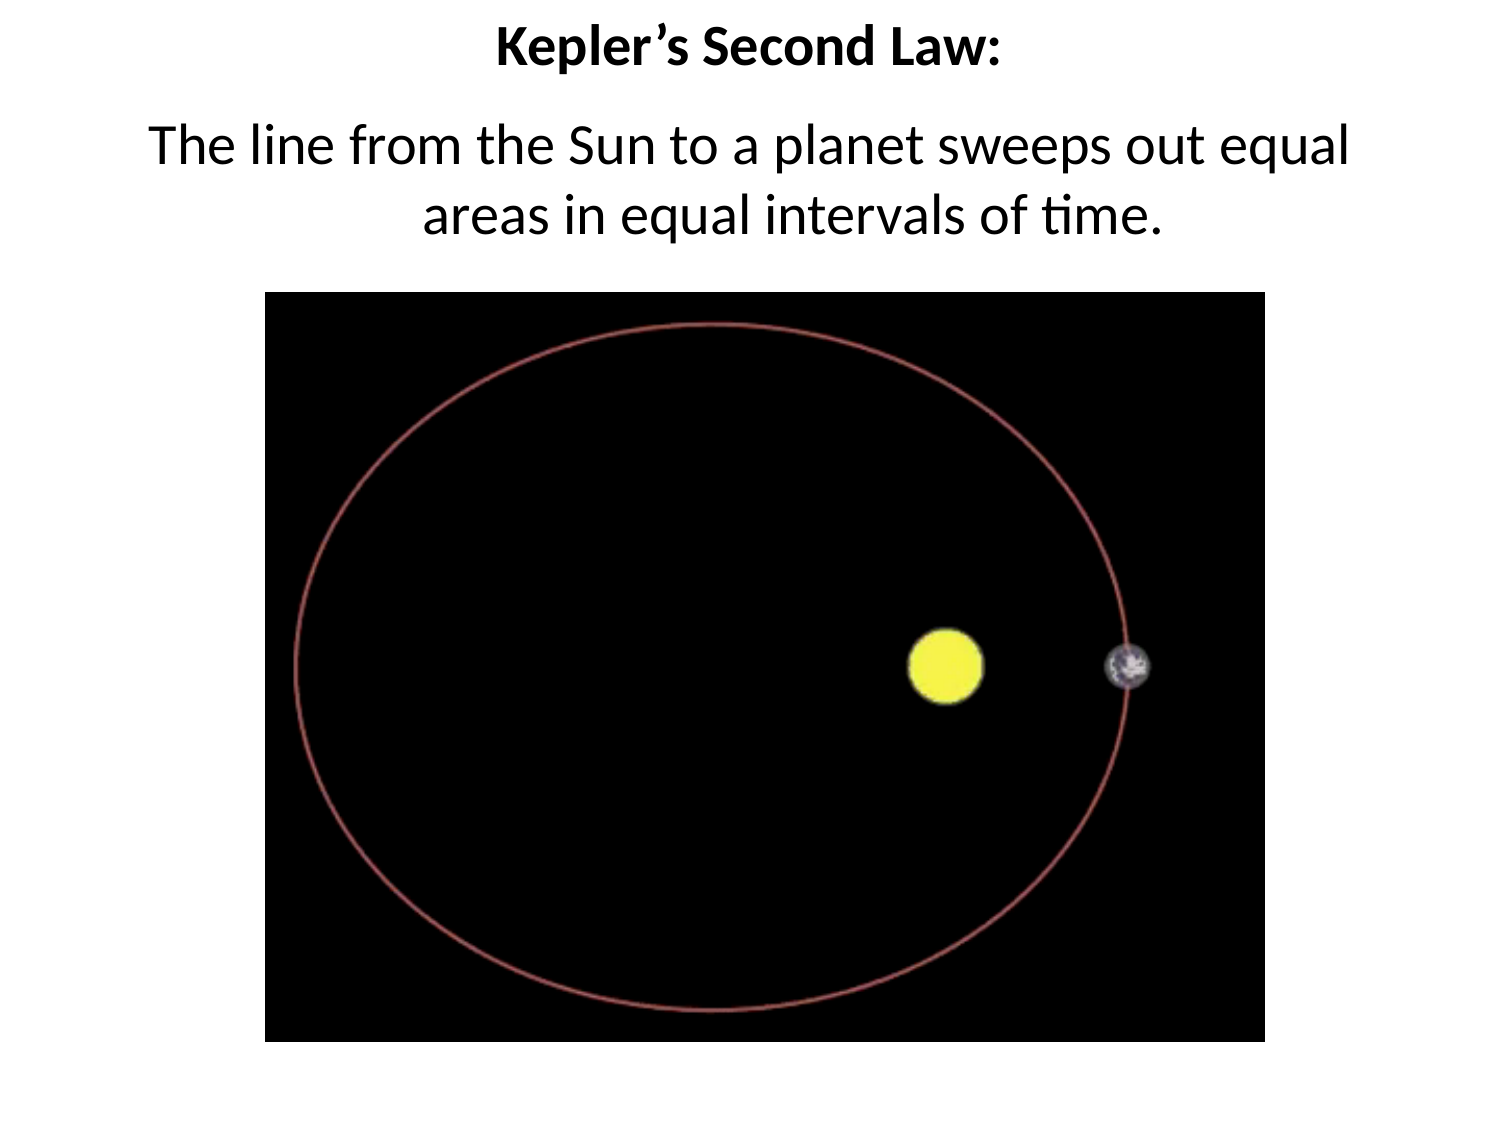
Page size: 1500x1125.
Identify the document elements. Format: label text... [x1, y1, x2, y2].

text_box Kepler’s Second Law: The line from the Sun to a planet sweeps out equal areas in equal intervals of time. [97, 0, 1402, 254]
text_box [264, 291, 1266, 1043]
